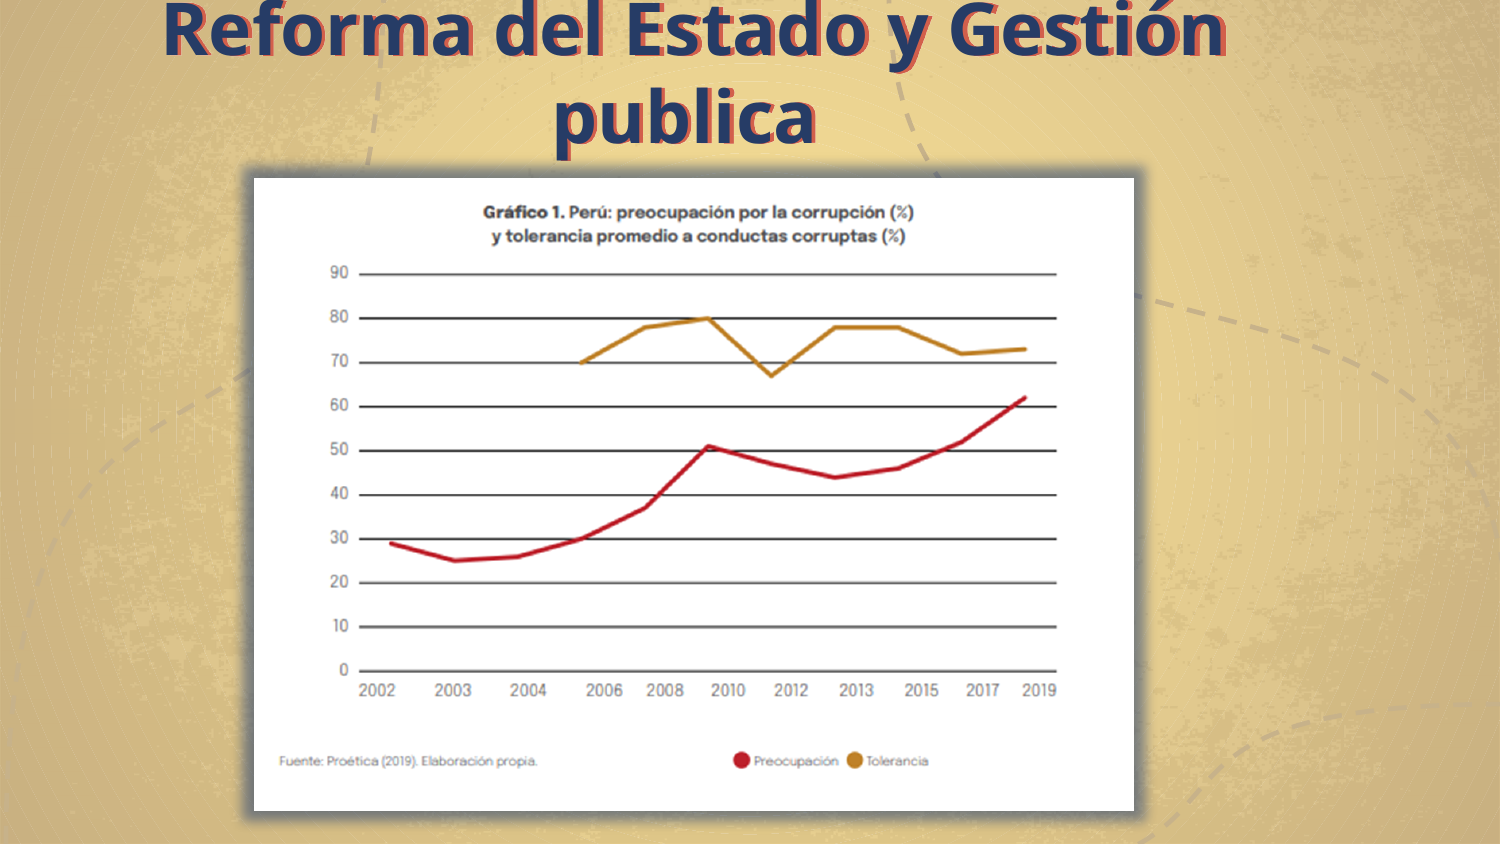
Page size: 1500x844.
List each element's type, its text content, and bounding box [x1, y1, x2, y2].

title Reforma del Estado y Gestión publica [61, 23, 1328, 118]
picture [0, 0, 1500, 844]
